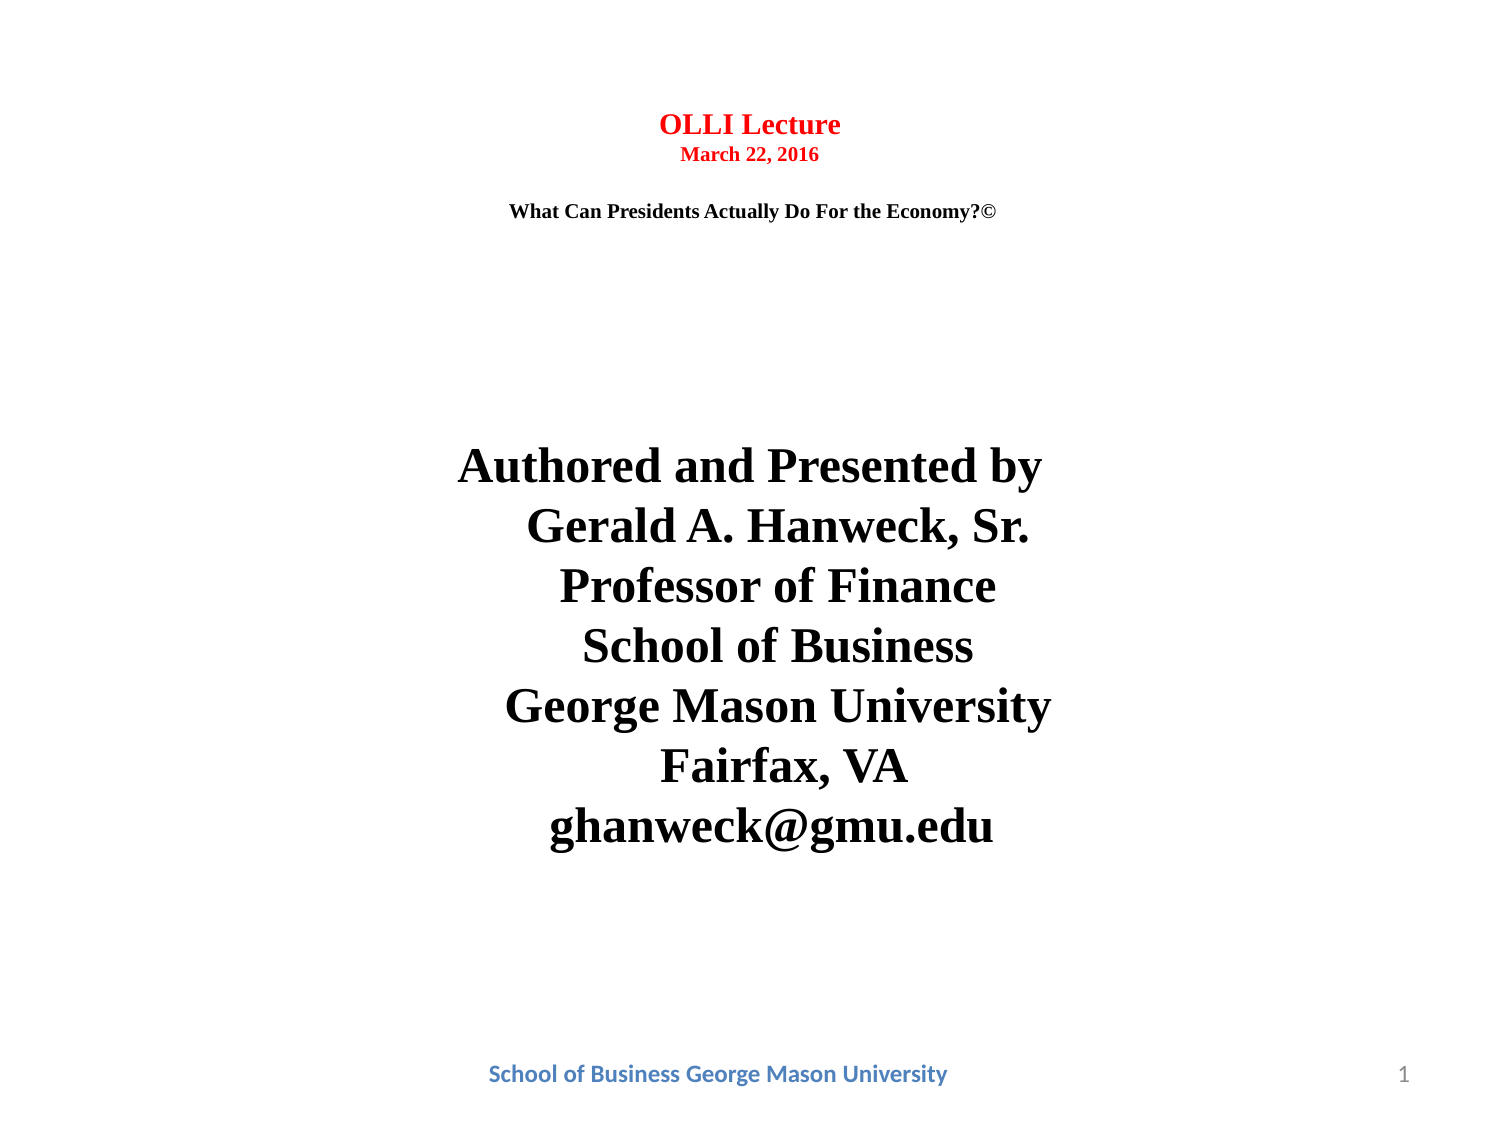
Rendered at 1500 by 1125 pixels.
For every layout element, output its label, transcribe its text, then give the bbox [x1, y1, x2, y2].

footer School of Business George Mason University [450, 1042, 988, 1103]
title OLLI Lecture March 22, 2016 What Can Presidents Actually Do For the Economy?© [75, 45, 1425, 233]
slide_number 1 [1337, 1042, 1425, 1103]
list Authored and Presented by Gerald A. Hanweck, Sr. Professor of Finance School of Business George Mason University Fairfax, VA ghanweck@gmu.edu [75, 425, 1425, 1005]
